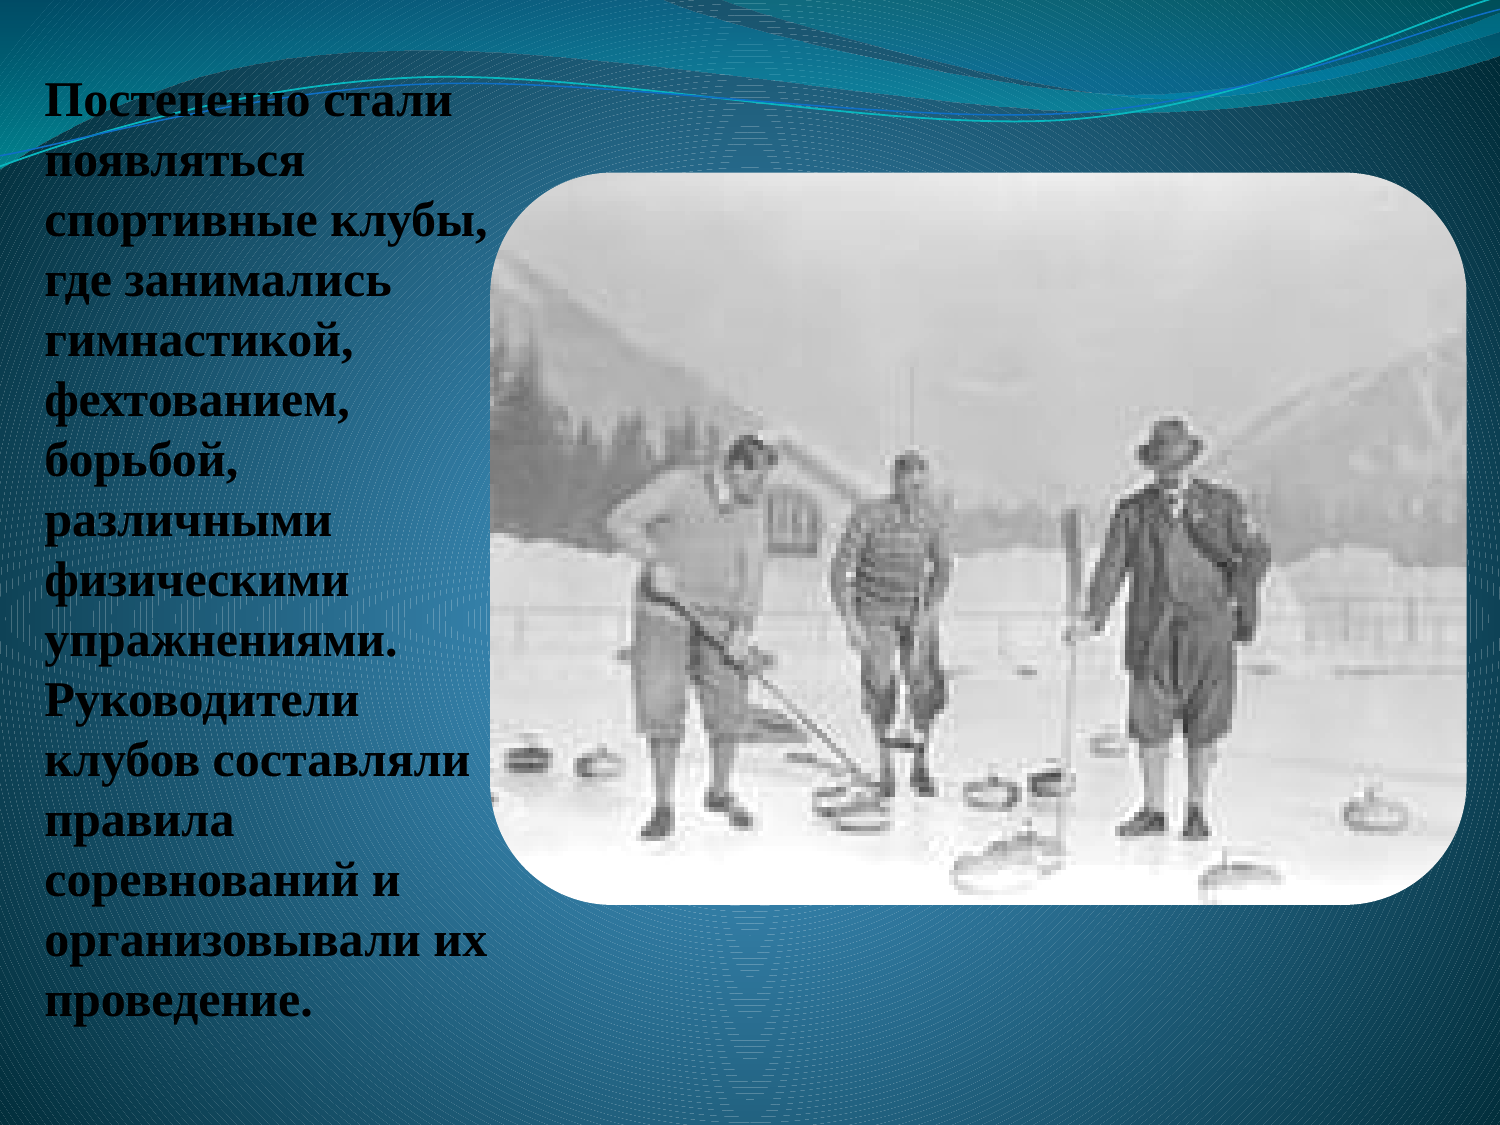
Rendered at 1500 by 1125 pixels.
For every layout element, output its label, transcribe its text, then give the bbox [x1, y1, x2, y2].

picture [489, 172, 1467, 906]
text_box Постепенно стали появляться спортивные клубы, где занимались гимнастикой, фехтованием, борьбой, различными физическими упражнениями. Руководители клубов составляли правила соревнований и организовывали их проведение. [29, 58, 514, 1034]
